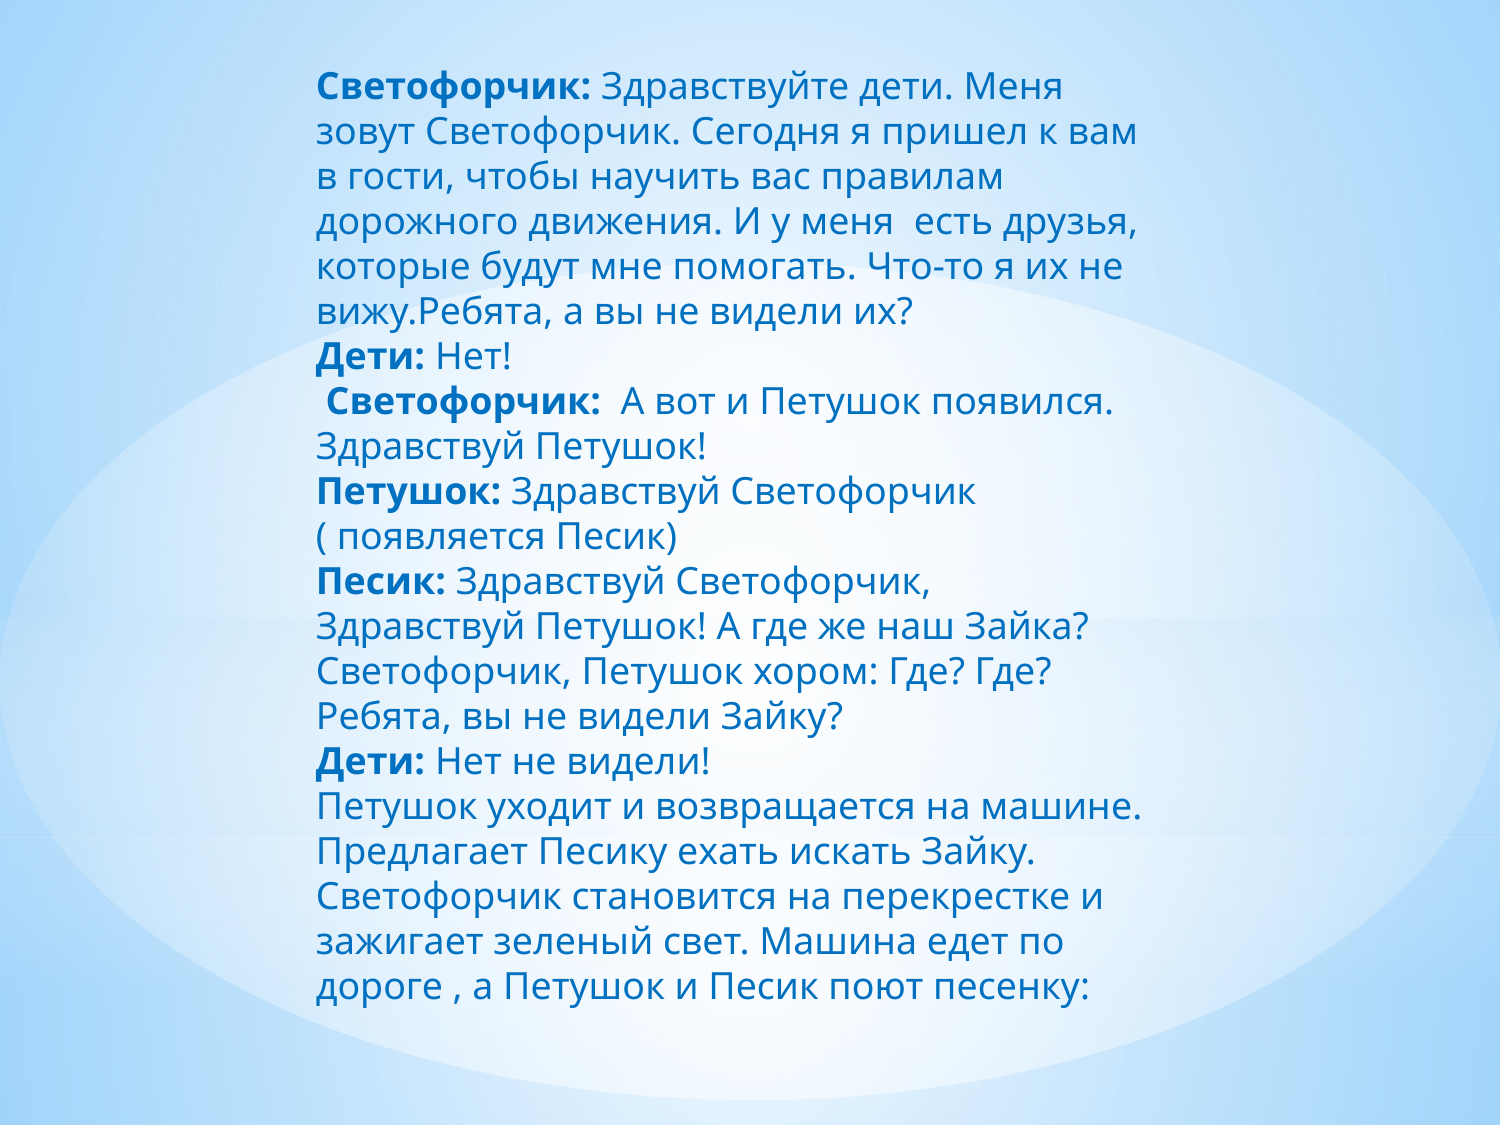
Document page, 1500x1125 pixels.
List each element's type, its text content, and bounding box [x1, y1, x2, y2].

text_box Светофорчик: Здравствуйте дети. Меня зовут Светофорчик. Сегодня я пришел к вам в гости, чтобы научить вас правилам дорожного движения. И у меня есть друзья, которые будут мне помогать. Что-то я их не вижу.Ребята, а вы не видели их? Дети: Нет! Светофорчик: А вот и Петушок появился. Здравствуй Петушок! Петушок: Здравствуй Светофорчик ( появляется Песик) Песик: Здравствуй Светофорчик, Здравствуй Петушок! А где же наш Зайка? Светофорчик, Петушок хором: Где? Где? Ребята, вы не видели Зайку? Дети: Нет не видели! Петушок уходит и возвращается на машине. Предлагает Песику ехать искать Зайку. Светофорчик становится на перекрестке и зажигает зеленый свет. Машина едет по дороге , а Петушок и Песик поют песенку: [301, 54, 1164, 1015]
